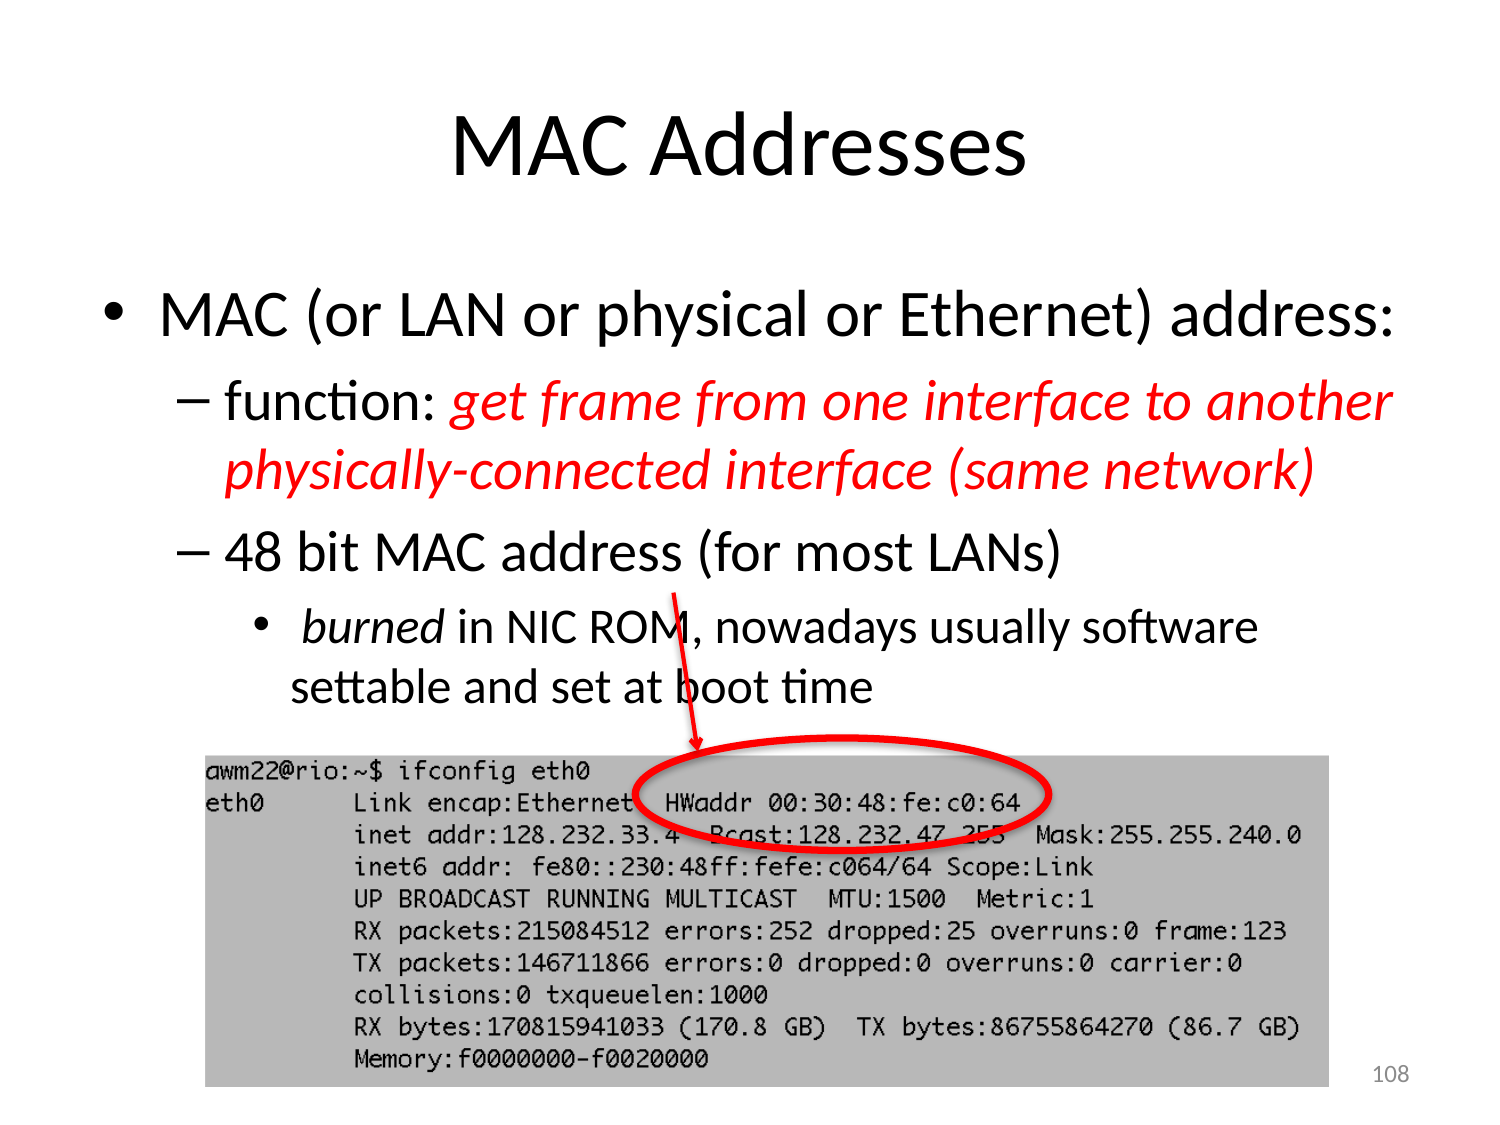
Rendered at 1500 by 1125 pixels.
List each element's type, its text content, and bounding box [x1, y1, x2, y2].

text_box [710, 737, 974, 750]
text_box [673, 592, 699, 752]
picture [204, 751, 1330, 1087]
list MAC (or LAN or physical or Ethernet) address: function: get frame from one interface to another physically-connected interface (same network) 48 bit MAC address (for most LANs) burned in NIC ROM, nowadays usually software settable and set at boot time [87, 262, 1441, 1025]
slide_number 108 [1074, 1042, 1425, 1103]
title MAC Addresses [75, 45, 1425, 233]
